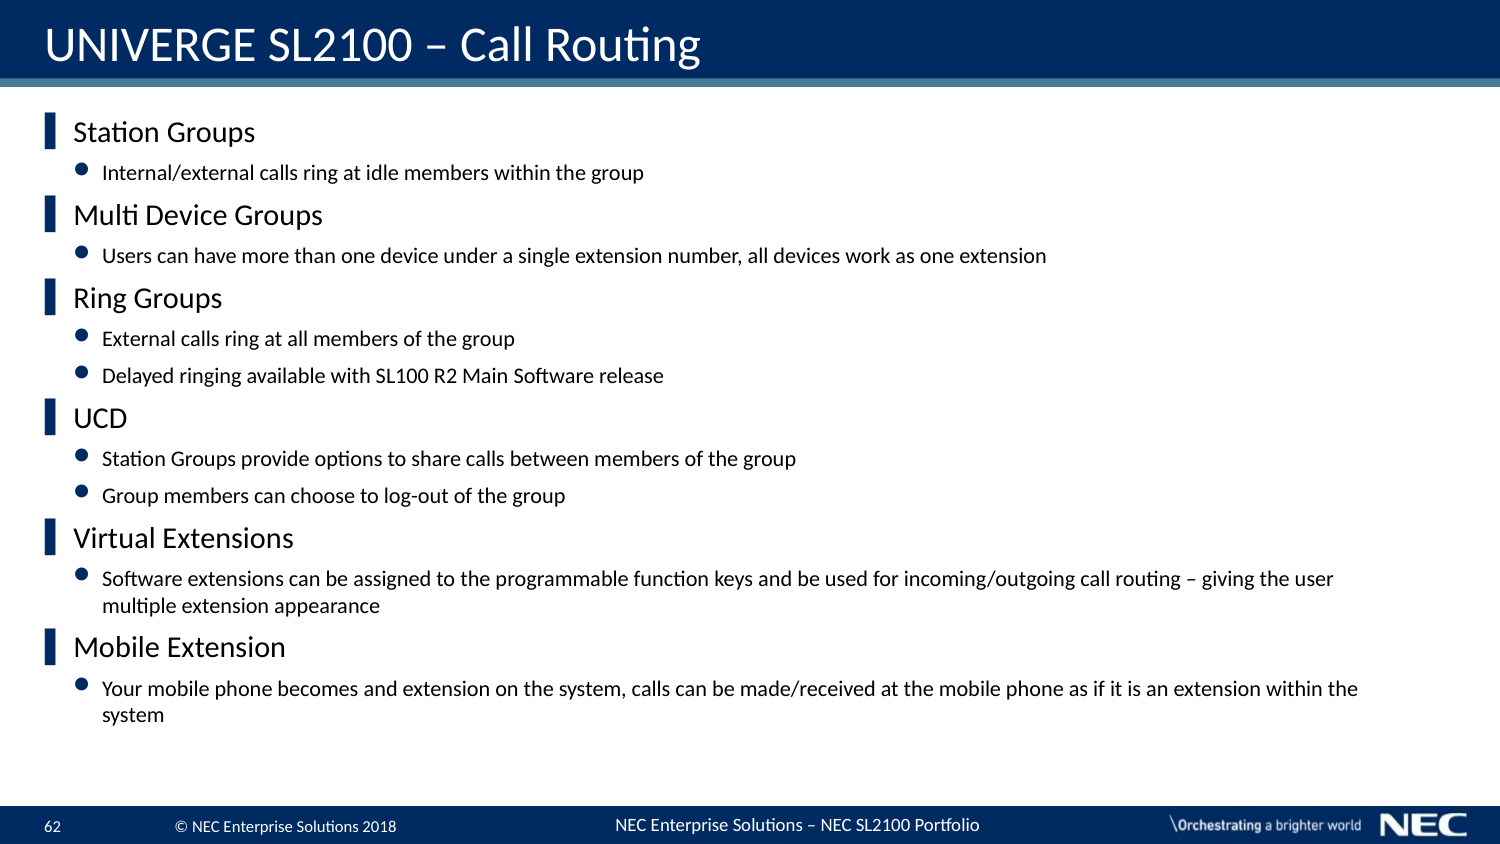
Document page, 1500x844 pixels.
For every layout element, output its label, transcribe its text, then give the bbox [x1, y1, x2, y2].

text_box Station Groups Internal/external calls ring at idle members within the group Multi Device Groups Users can have more than one device under a single extension number, all devices work as one extension Ring Groups External calls ring at all members of the group Delayed ringing available with SL100 R2 Main Software release UCD Station Groups provide options to share calls between members of the group Group members can choose to log-out of the group Virtual Extensions Software extensions can be assigned to the programmable function keys and be used for incoming/outgoing call routing – giving the user multiple extension appearance Mobile Extension Your mobile phone becomes and extension on the system, calls can be made/received at the mobile phone as if it is an extension within the system [29, 104, 1417, 738]
title UNIVERGE SL2100 – Call Routing [29, 2, 1471, 80]
picture [0, 806, 1500, 844]
